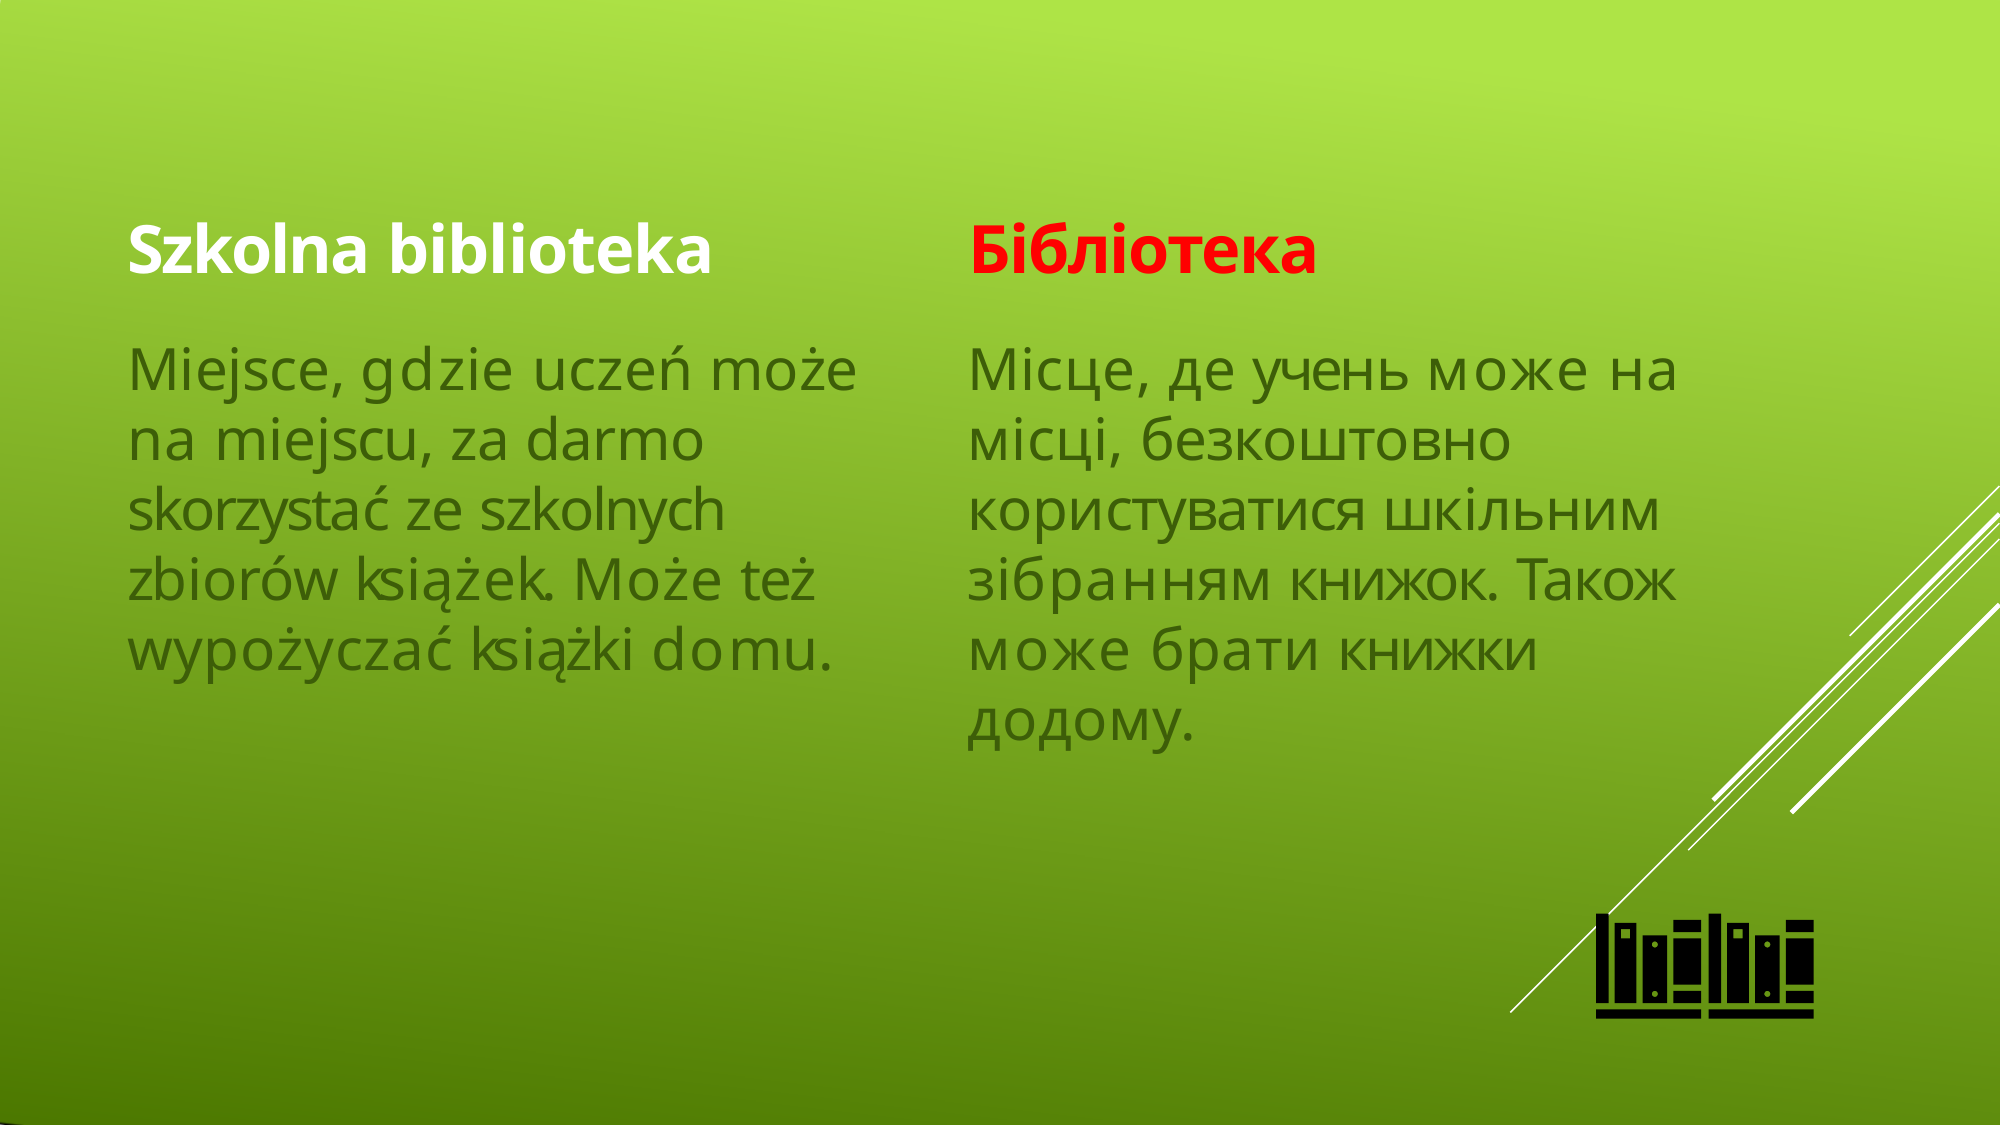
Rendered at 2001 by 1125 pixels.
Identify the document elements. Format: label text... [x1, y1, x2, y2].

text_box Miejsce, gdzie uczeń może na miejscu, za darmo skorzystać ze szkolnych zbiorów książek. Może też wypożyczać książki domu. [125, 330, 889, 683]
text_box [1596, 913, 1609, 1004]
text_box [1755, 935, 1780, 1004]
picture [0, 0, 2000, 1125]
text_box [1708, 913, 1722, 1004]
text_box [1708, 1009, 1814, 1019]
text_box [1785, 919, 1814, 933]
text_box [1727, 922, 1749, 1004]
text_box [1673, 938, 1702, 985]
title Szkolna biblioteka [125, 204, 720, 330]
text_box [1614, 922, 1637, 1004]
text_box [1785, 990, 1814, 1004]
text_box [1642, 935, 1668, 1004]
text_box [1673, 990, 1702, 1004]
text_box [1596, 1009, 1702, 1019]
text_box [1785, 938, 1814, 985]
text_box Бібліотека Місце, де учень може на місці, безкоштовно користуватися шкільним зібранням книжок. Також може брати книжки додому. [965, 204, 1710, 753]
text_box [1673, 919, 1702, 933]
